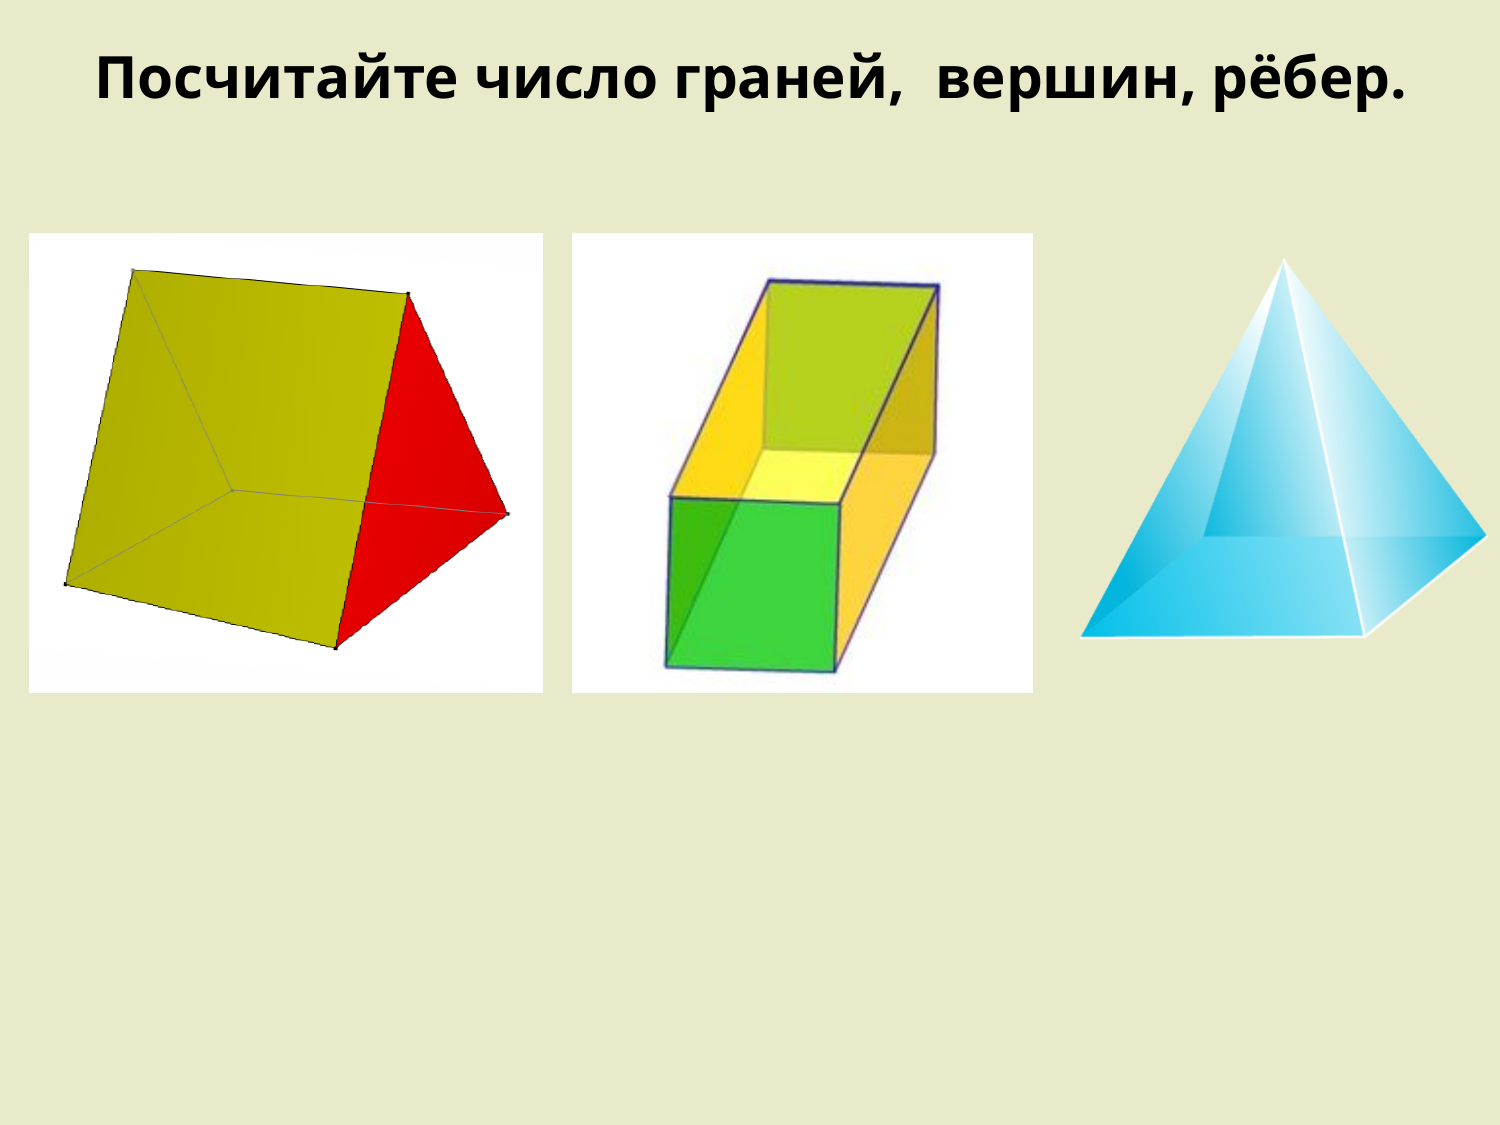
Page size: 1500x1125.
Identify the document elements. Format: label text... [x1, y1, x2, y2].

picture [29, 232, 543, 693]
picture [572, 232, 1500, 693]
title Посчитайте число граней, вершин, рёбер. [1, 1, 1500, 149]
